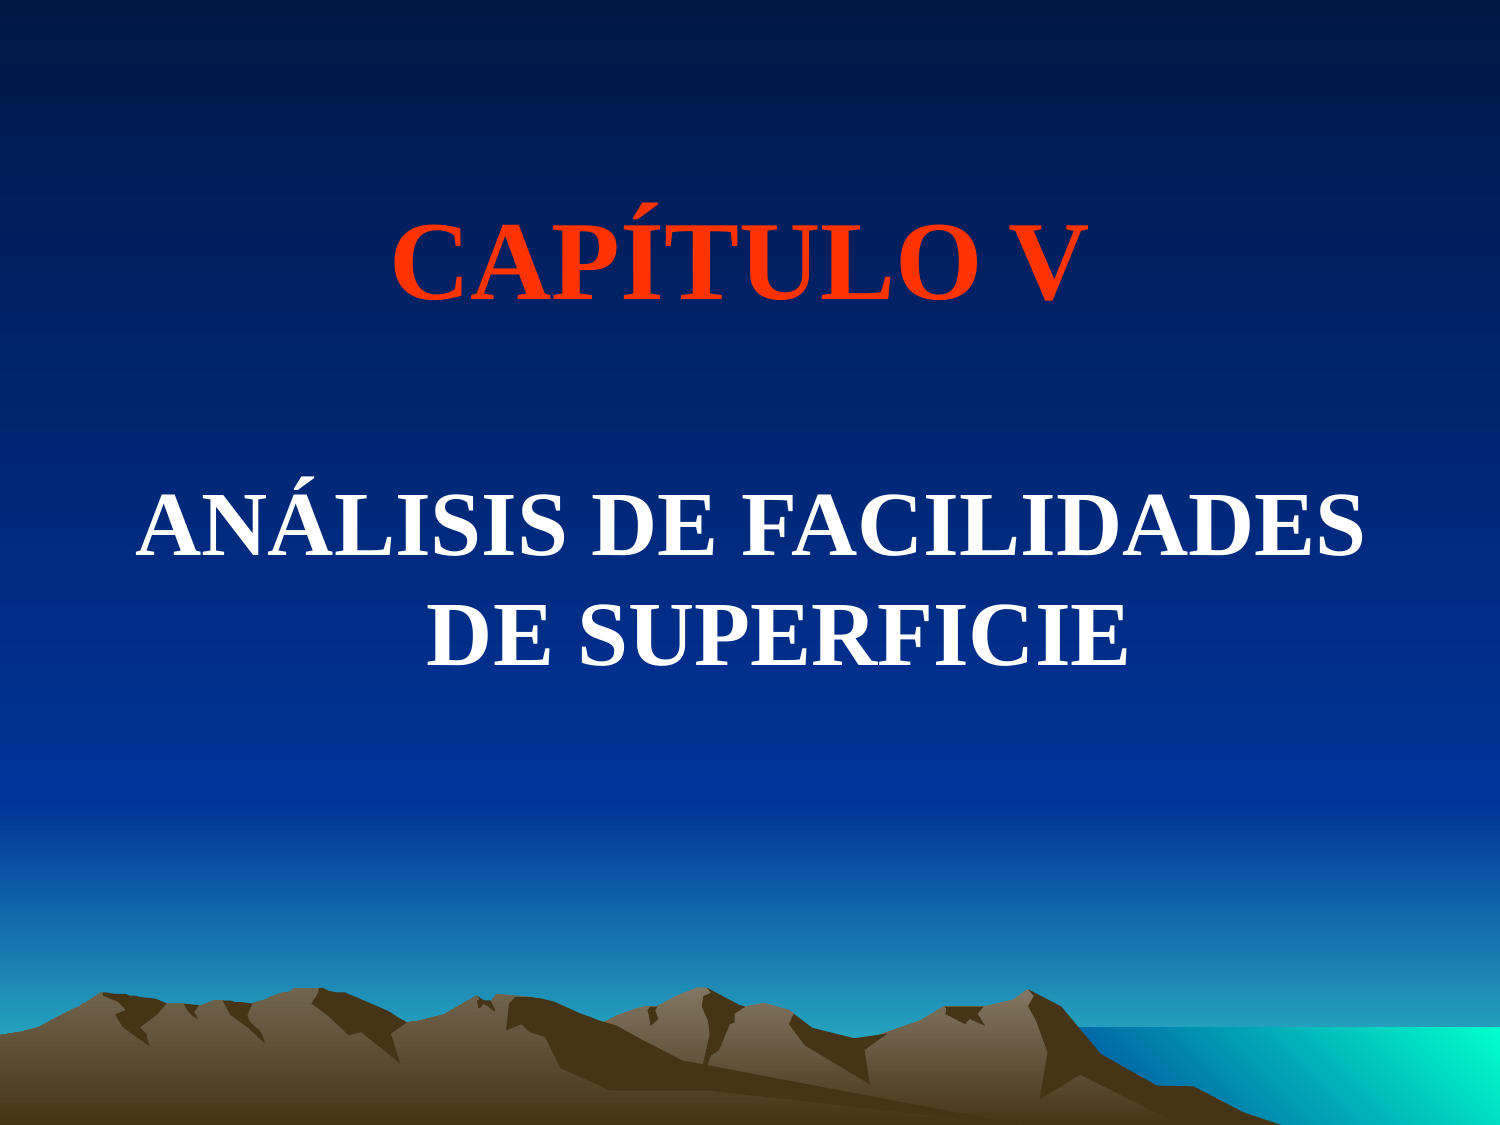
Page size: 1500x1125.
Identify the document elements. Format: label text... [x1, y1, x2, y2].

title CAPÍTULO V [64, 160, 1416, 349]
list ANÁLISIS DE FACILIDADES DE SUPERFICIE [76, 455, 1428, 693]
